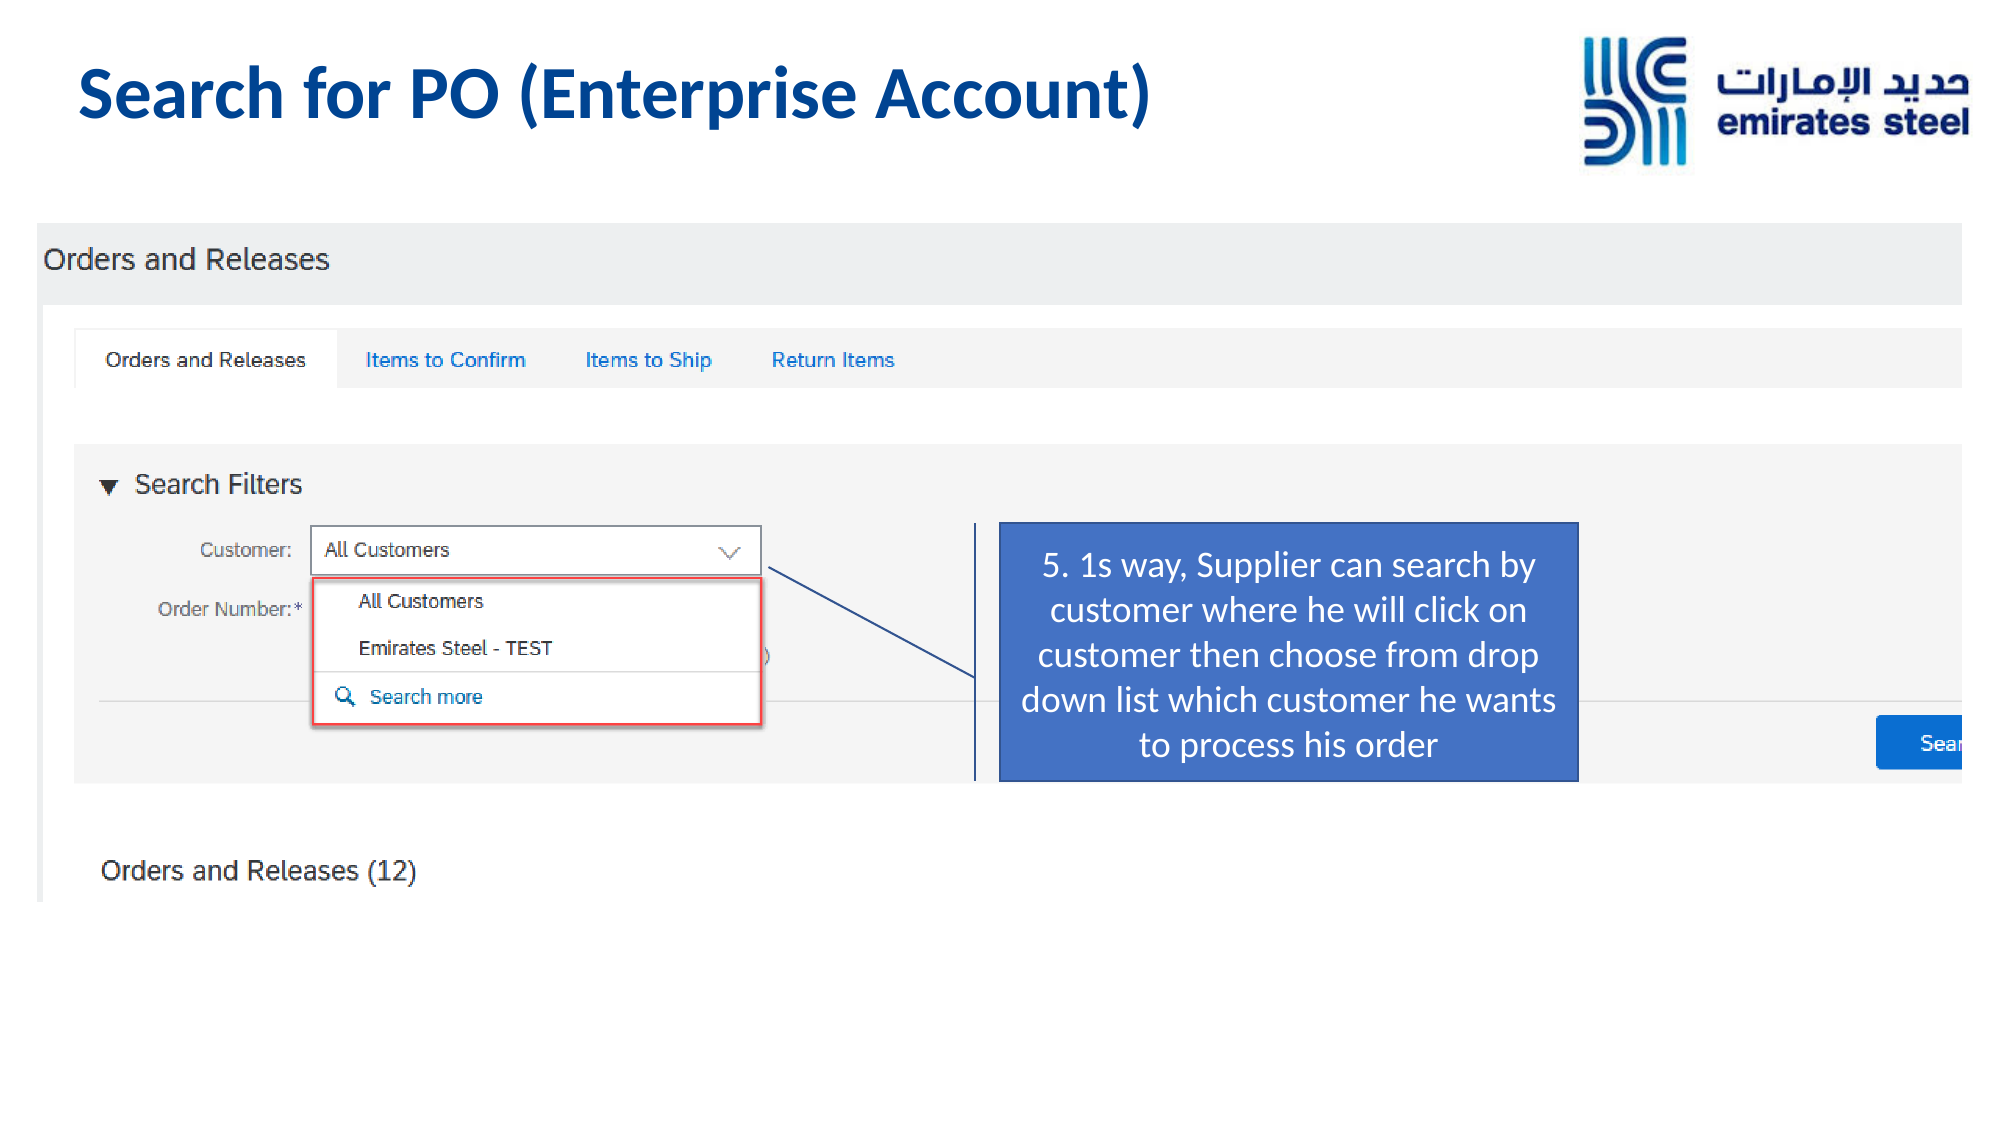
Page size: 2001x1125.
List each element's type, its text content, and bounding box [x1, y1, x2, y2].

picture [36, 223, 1963, 902]
text_box Search for PO (Enterprise Account) [63, 46, 1579, 217]
picture [1579, 20, 1980, 186]
